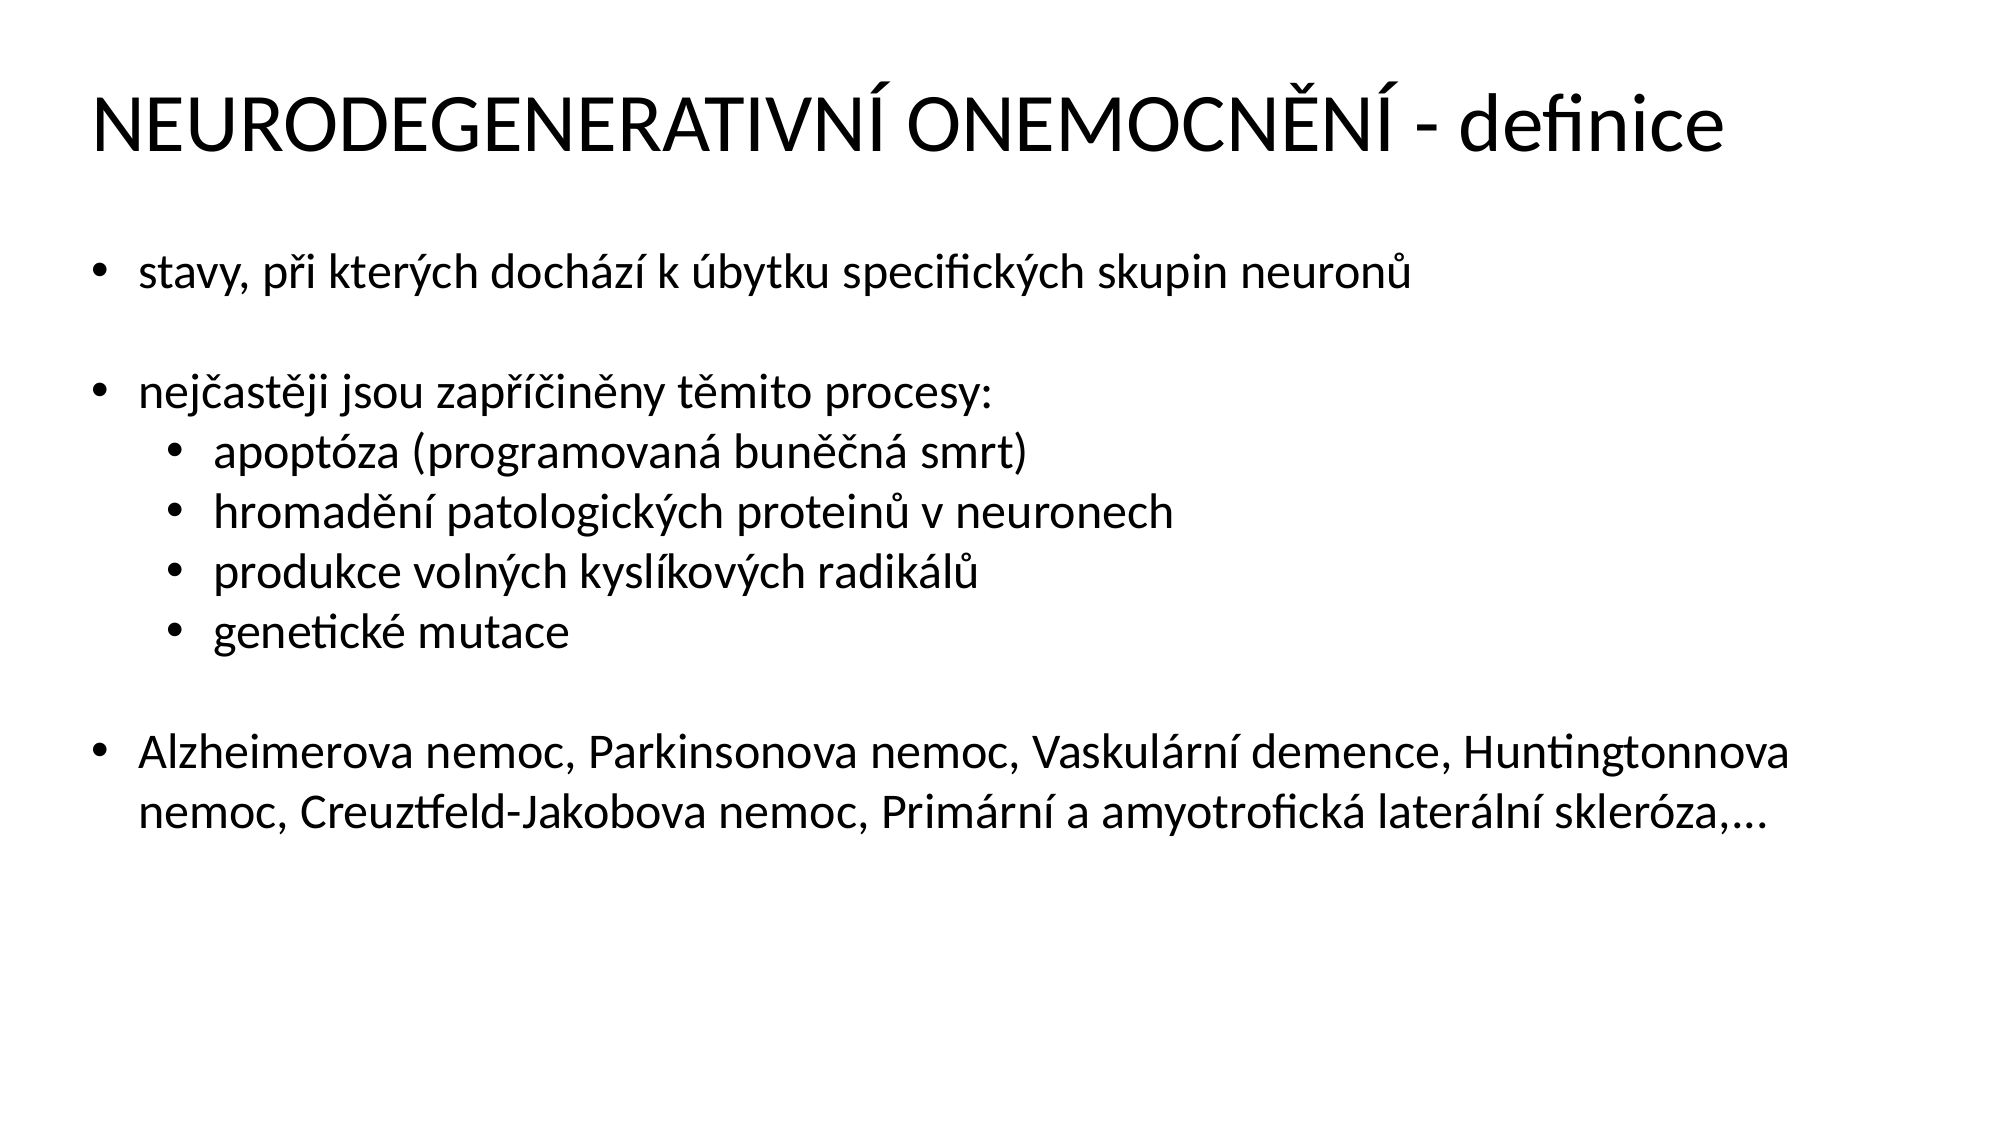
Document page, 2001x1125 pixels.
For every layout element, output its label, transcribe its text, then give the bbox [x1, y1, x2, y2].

text_box NEURODEGENERATIVNÍ ONEMOCNĚNÍ - definice [76, 61, 1937, 176]
text_box stavy, při kterých dochází k úbytku specifických skupin neuronů nejčastěji jsou zapříčiněny těmito procesy: apoptóza (programovaná buněčná smrt) hromadění patologických proteinů v neuronech produkce volných kyslíkových radikálů genetické mutace Alzheimerova nemoc, Parkinsonova nemoc, Vaskulární demence, Huntingtonnova nemoc, Creuztfeld-Jakobova nemoc, Primární a amyotrofická laterální skleróza,... [76, 231, 1820, 1117]
